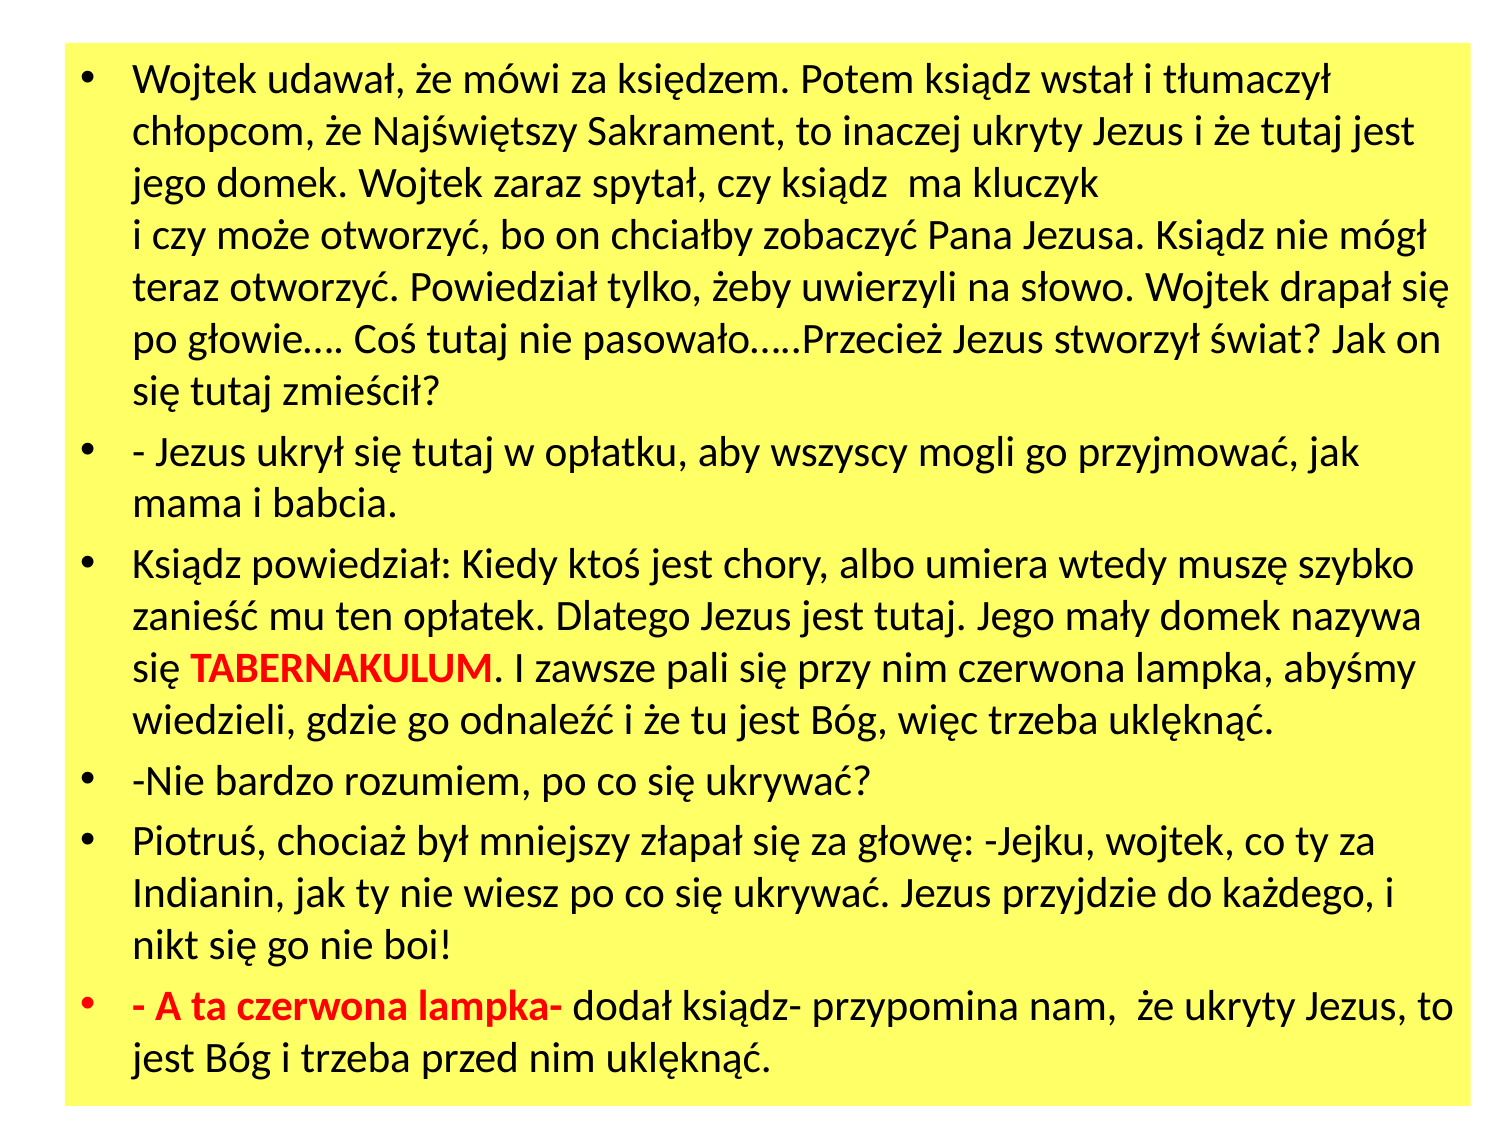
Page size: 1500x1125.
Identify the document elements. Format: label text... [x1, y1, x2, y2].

list Wojtek udawał, że mówi za księdzem. Potem ksiądz wstał i tłumaczył chłopcom, że Najświętszy Sakrament, to inaczej ukryty Jezus i że tutaj jest jego domek. Wojtek zaraz spytał, czy ksiądz ma kluczyk i czy może otworzyć, bo on chciałby zobaczyć Pana Jezusa. Ksiądz nie mógł teraz otworzyć. Powiedział tylko, żeby uwierzyli na słowo. Wojtek drapał się po głowie…. Coś tutaj nie pasowało…..Przecież Jezus stworzył świat? Jak on się tutaj zmieścił? - Jezus ukrył się tutaj w opłatku, aby wszyscy mogli go przyjmować, jak mama i babcia. Ksiądz powiedział: Kiedy ktoś jest chory, albo umiera wtedy muszę szybko zanieść mu ten opłatek. Dlatego Jezus jest tutaj. Jego mały domek nazywa się TABERNAKULUM. I zawsze pali się przy nim czerwona lampka, abyśmy wiedzieli, gdzie go odnaleźć i że tu jest Bóg, więc trzeba uklęknąć. -Nie bardzo rozumiem, po co się ukrywać? Piotruś, chociaż był mniejszy złapał się za głowę: -Jejku, wojtek, co ty za Indianin, jak ty nie wiesz po co się ukrywać. Jezus przyjdzie do każdego, i nikt się go nie boi! - A ta czerwona lampka- dodał ksiądz- przypomina nam, że ukryty Jezus, to jest Bóg i trzeba przed nim uklęknąć. [64, 42, 1471, 1106]
